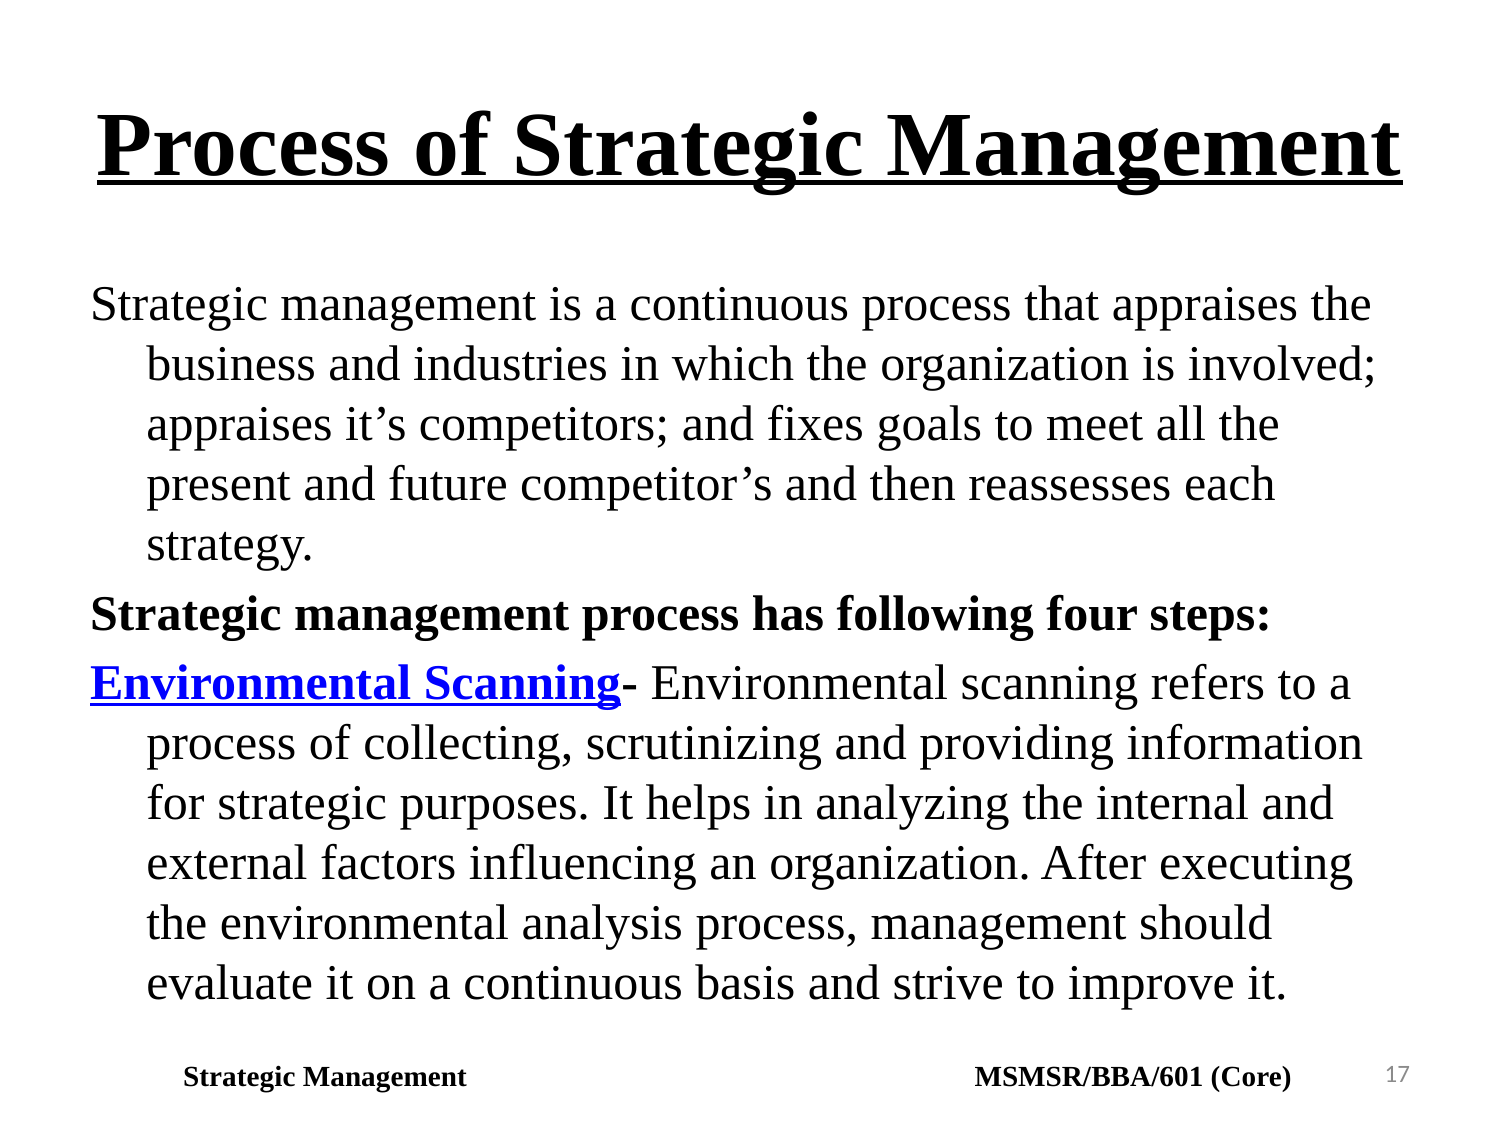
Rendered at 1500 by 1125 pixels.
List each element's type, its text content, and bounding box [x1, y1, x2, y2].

list Strategic management is a continuous process that appraises the business and industries in which the organization is involved; appraises it’s competitors; and fixes goals to meet all the present and future competitor’s and then reassesses each strategy. Strategic management process has following four steps: Environmental Scanning- Environmental scanning refers to a process of collecting, scrutinizing and providing information for strategic purposes. It helps in analyzing the internal and external factors influencing an organization. After executing the environmental analysis process, management should evaluate it on a continuous basis and strive to improve it. [75, 262, 1425, 1005]
title Process of Strategic Management [75, 45, 1425, 233]
slide_number 17 [1074, 1042, 1425, 1103]
text_box Strategic Management MSMSR/BBA/601 (Core) [62, 1049, 1074, 1100]
